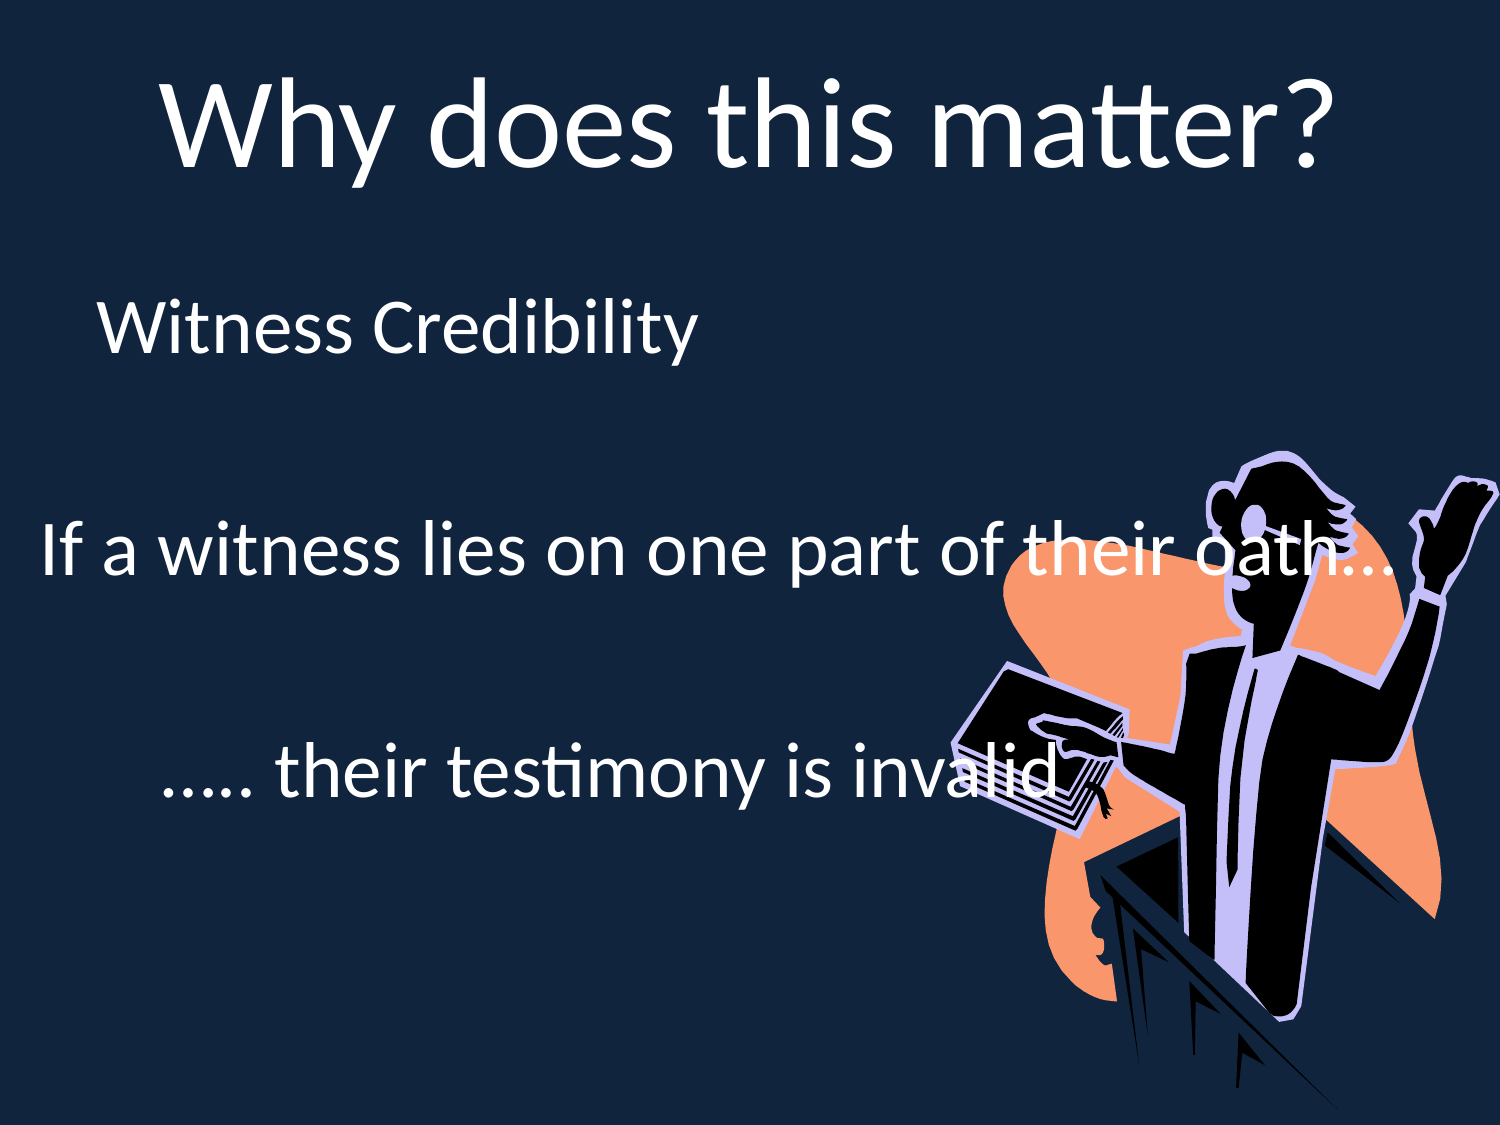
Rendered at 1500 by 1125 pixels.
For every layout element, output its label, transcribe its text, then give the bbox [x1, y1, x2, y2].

list Witness Credibility If a witness lies on one part of their oath… ….. their testimony is invalid [24, 262, 1463, 1058]
title Why does this matter? [0, 0, 1500, 233]
picture [950, 442, 1500, 1110]
